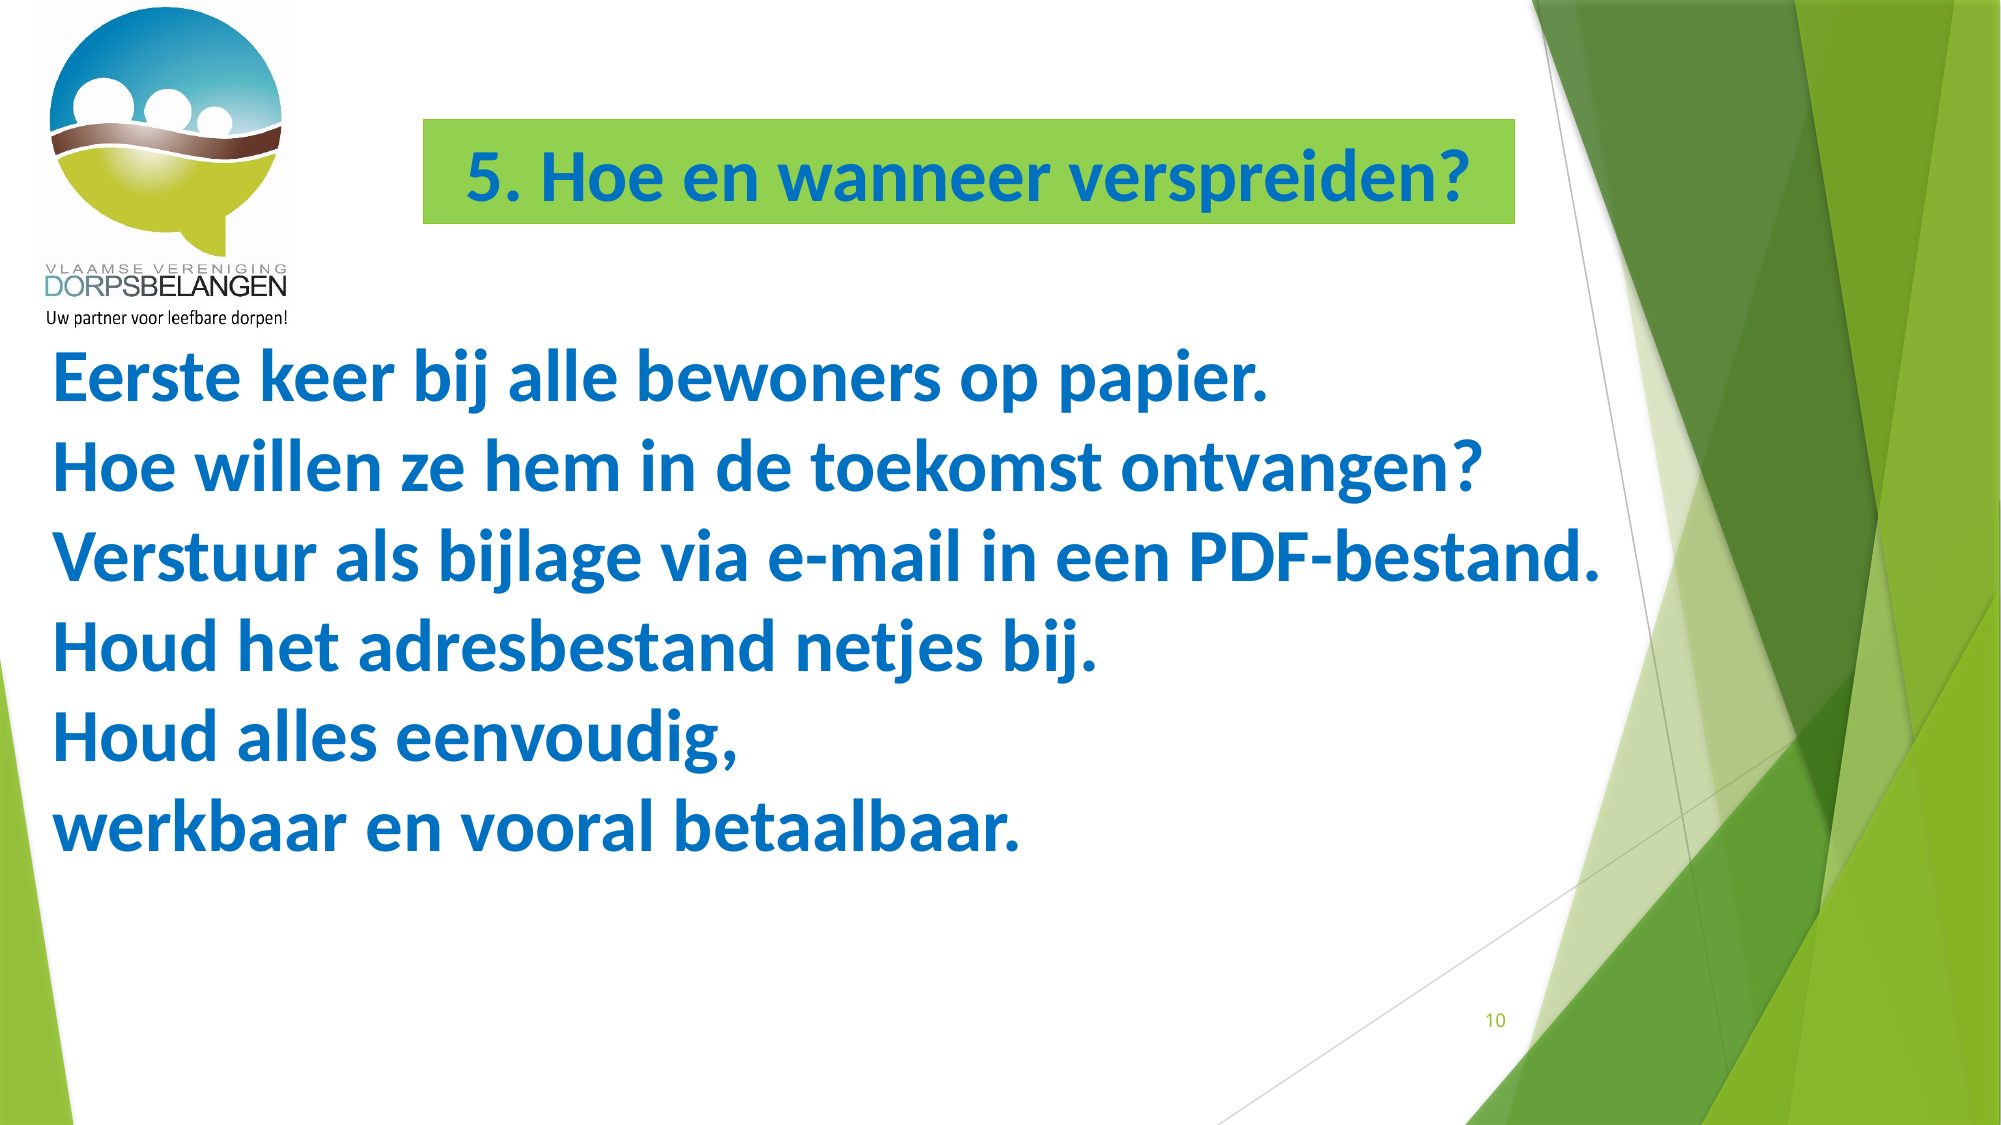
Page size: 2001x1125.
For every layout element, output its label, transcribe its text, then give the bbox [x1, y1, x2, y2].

text_box Eerste keer bij alle bewoners op papier. Hoe willen ze hem in de toekomst ontvangen? Verstuur als bijlage via e-mail in een PDF-bestand. Houd het adresbestand netjes bij. Houd alles eenvoudig, werkbaar en vooral betaalbaar. [37, 318, 1799, 1034]
slide_number 10 [1409, 991, 1522, 1051]
picture [0, 0, 361, 345]
text_box 5. Hoe en wanneer verspreiden? [423, 119, 1515, 224]
